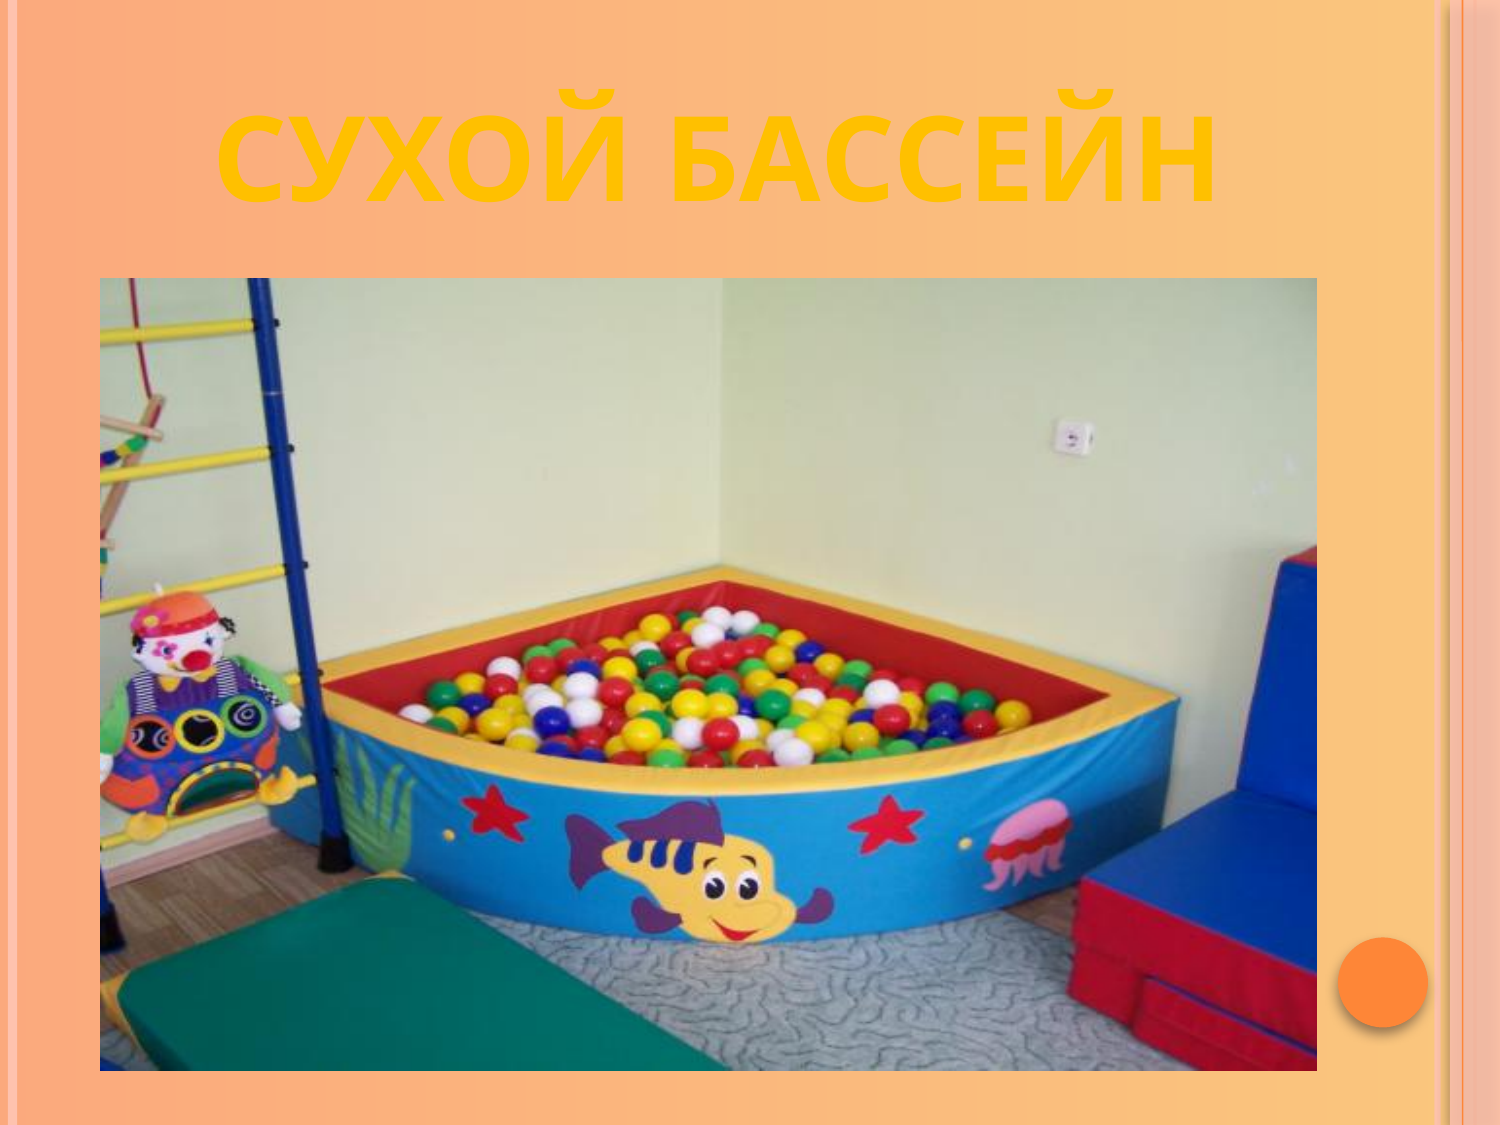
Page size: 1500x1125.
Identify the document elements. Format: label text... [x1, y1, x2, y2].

picture [99, 278, 1318, 1071]
title Сухой бассейн [75, 45, 1300, 233]
